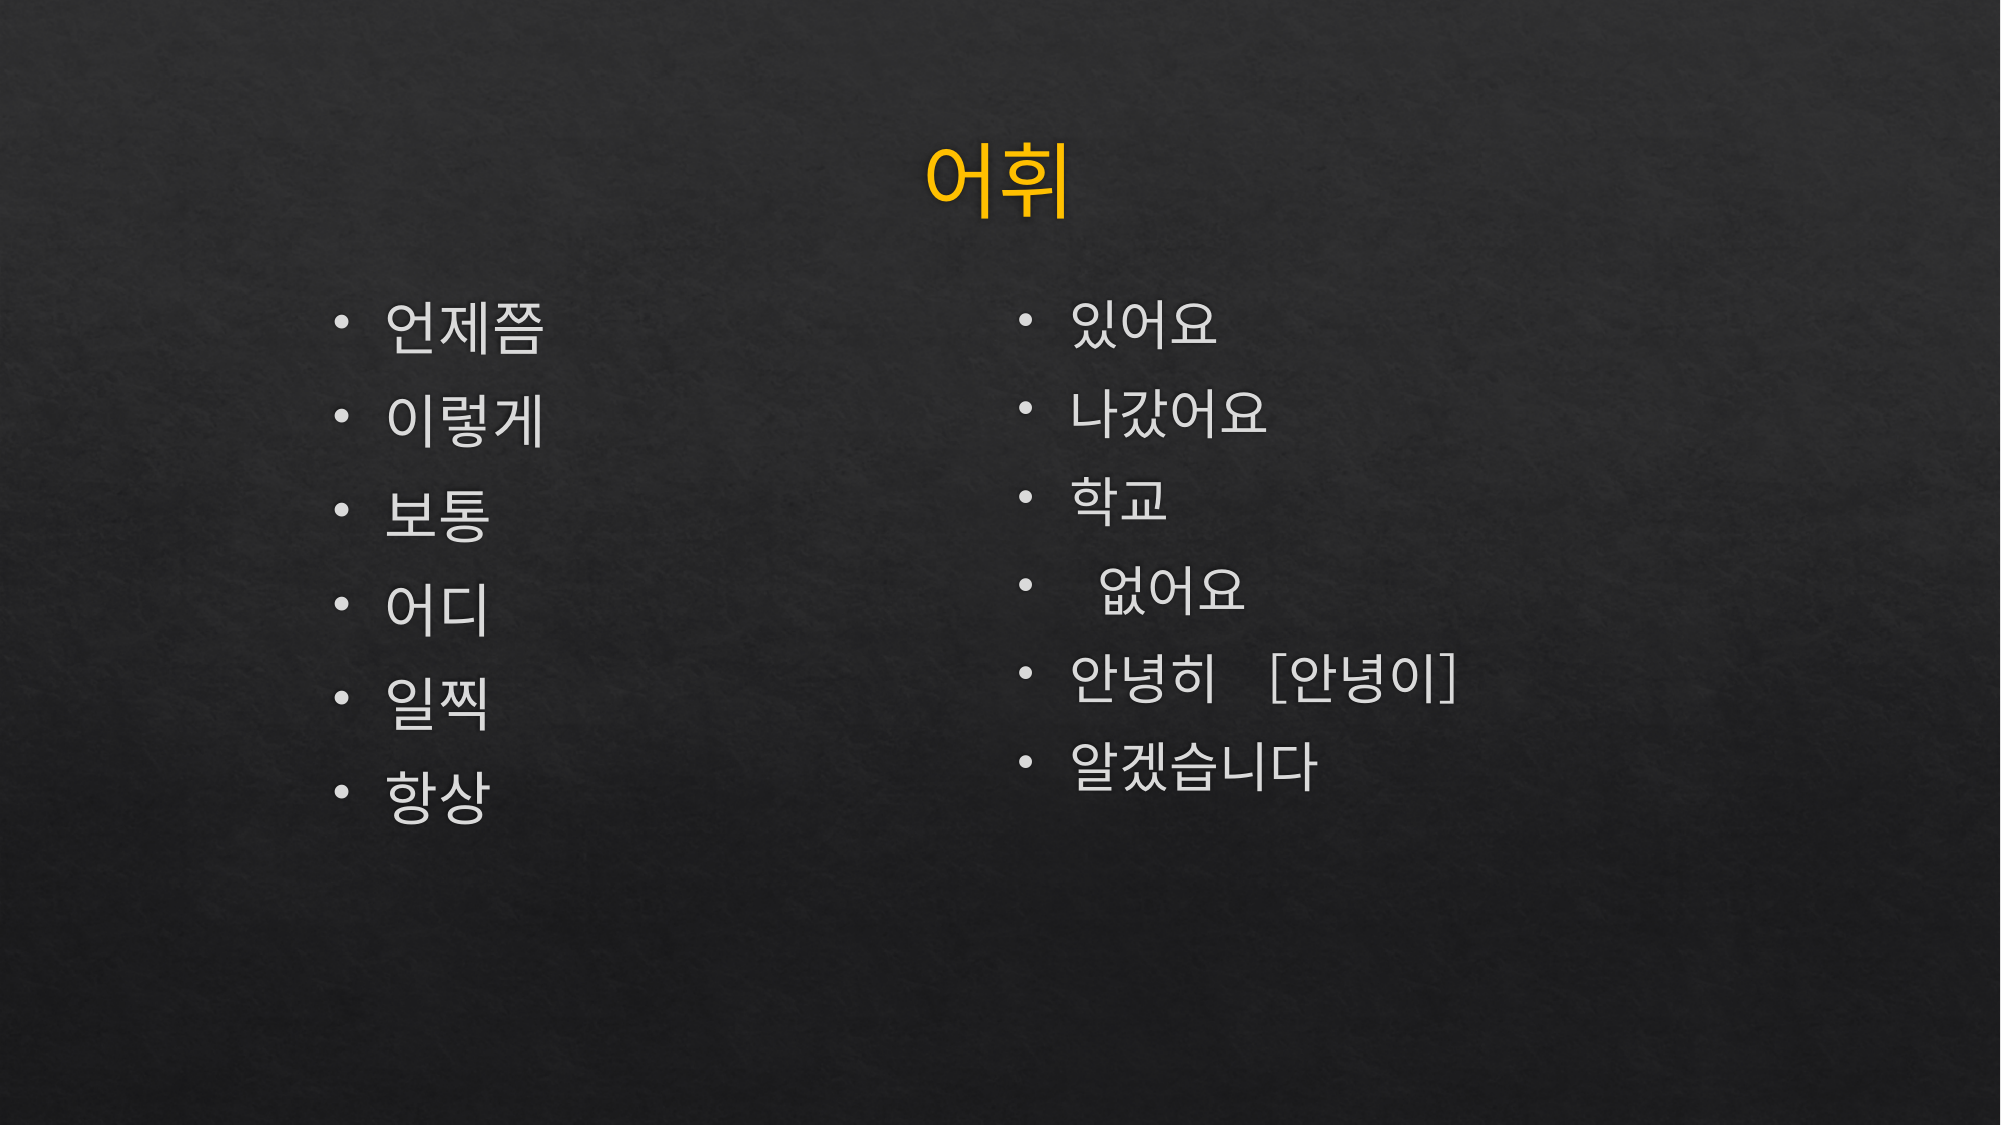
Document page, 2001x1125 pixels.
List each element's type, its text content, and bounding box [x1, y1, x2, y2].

list 언제쯤 이렇게 보통 어디 일찍 항상 [313, 284, 994, 1125]
text_box 있어요 나갔어요 학교 없어요 안녕히 ［안녕이］ 알겠습니다 [998, 284, 1849, 1125]
title 어휘 [149, 99, 1849, 260]
